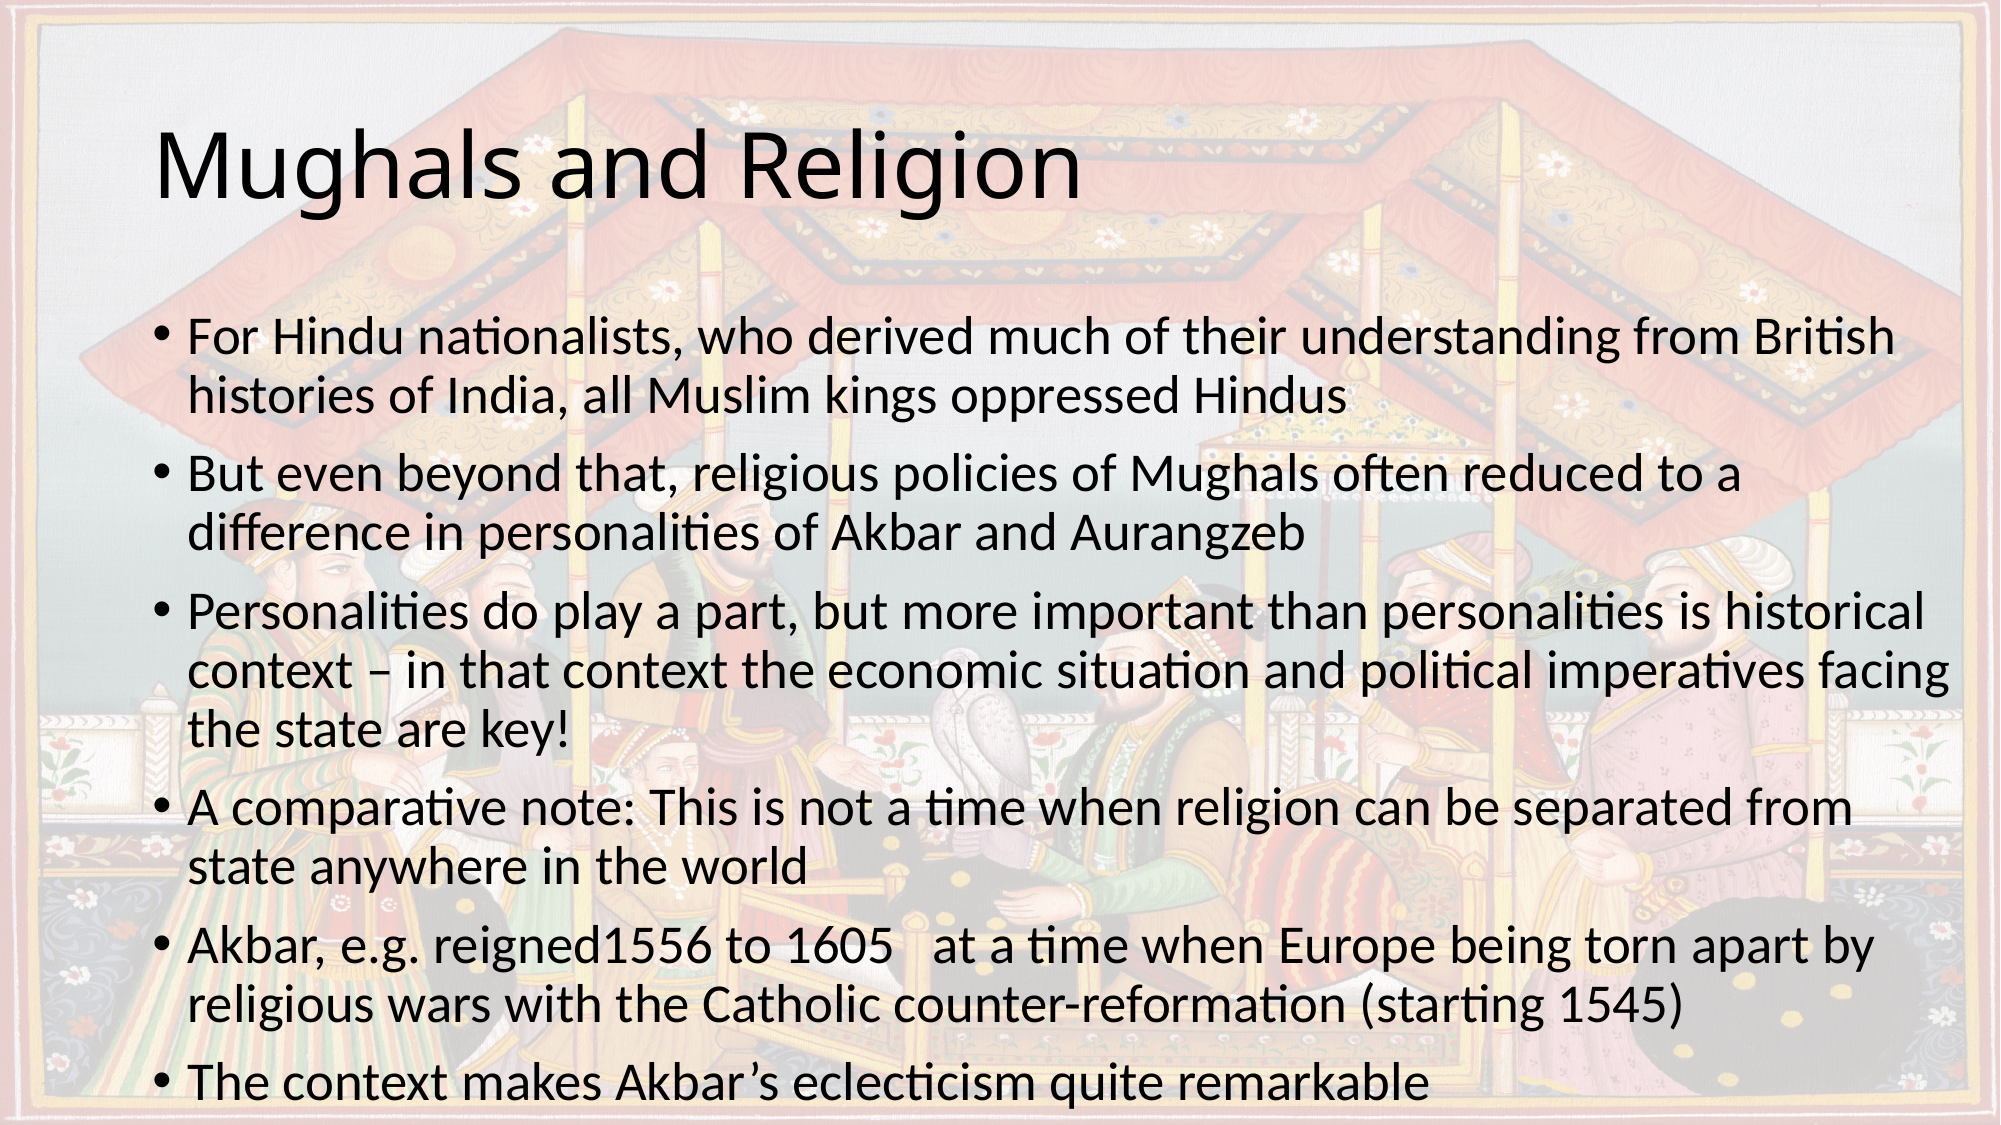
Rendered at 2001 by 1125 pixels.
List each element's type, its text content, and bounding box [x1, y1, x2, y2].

title Mughals and Religion [137, 59, 1863, 278]
list For Hindu nationalists, who derived much of their understanding from British histories of India, all Muslim kings oppressed Hindus But even beyond that, religious policies of Mughals often reduced to a difference in personalities of Akbar and Aurangzeb Personalities do play a part, but more important than personalities is historical context – in that context the economic situation and political imperatives facing the state are key! A comparative note: This is not a time when religion can be separated from state anywhere in the world Akbar, e.g. reigned1556 to 1605 at a time when Europe being torn apart by religious wars with the Catholic counter-reformation (starting 1545) The context makes Akbar’s eclecticism quite remarkable [137, 299, 1970, 1125]
